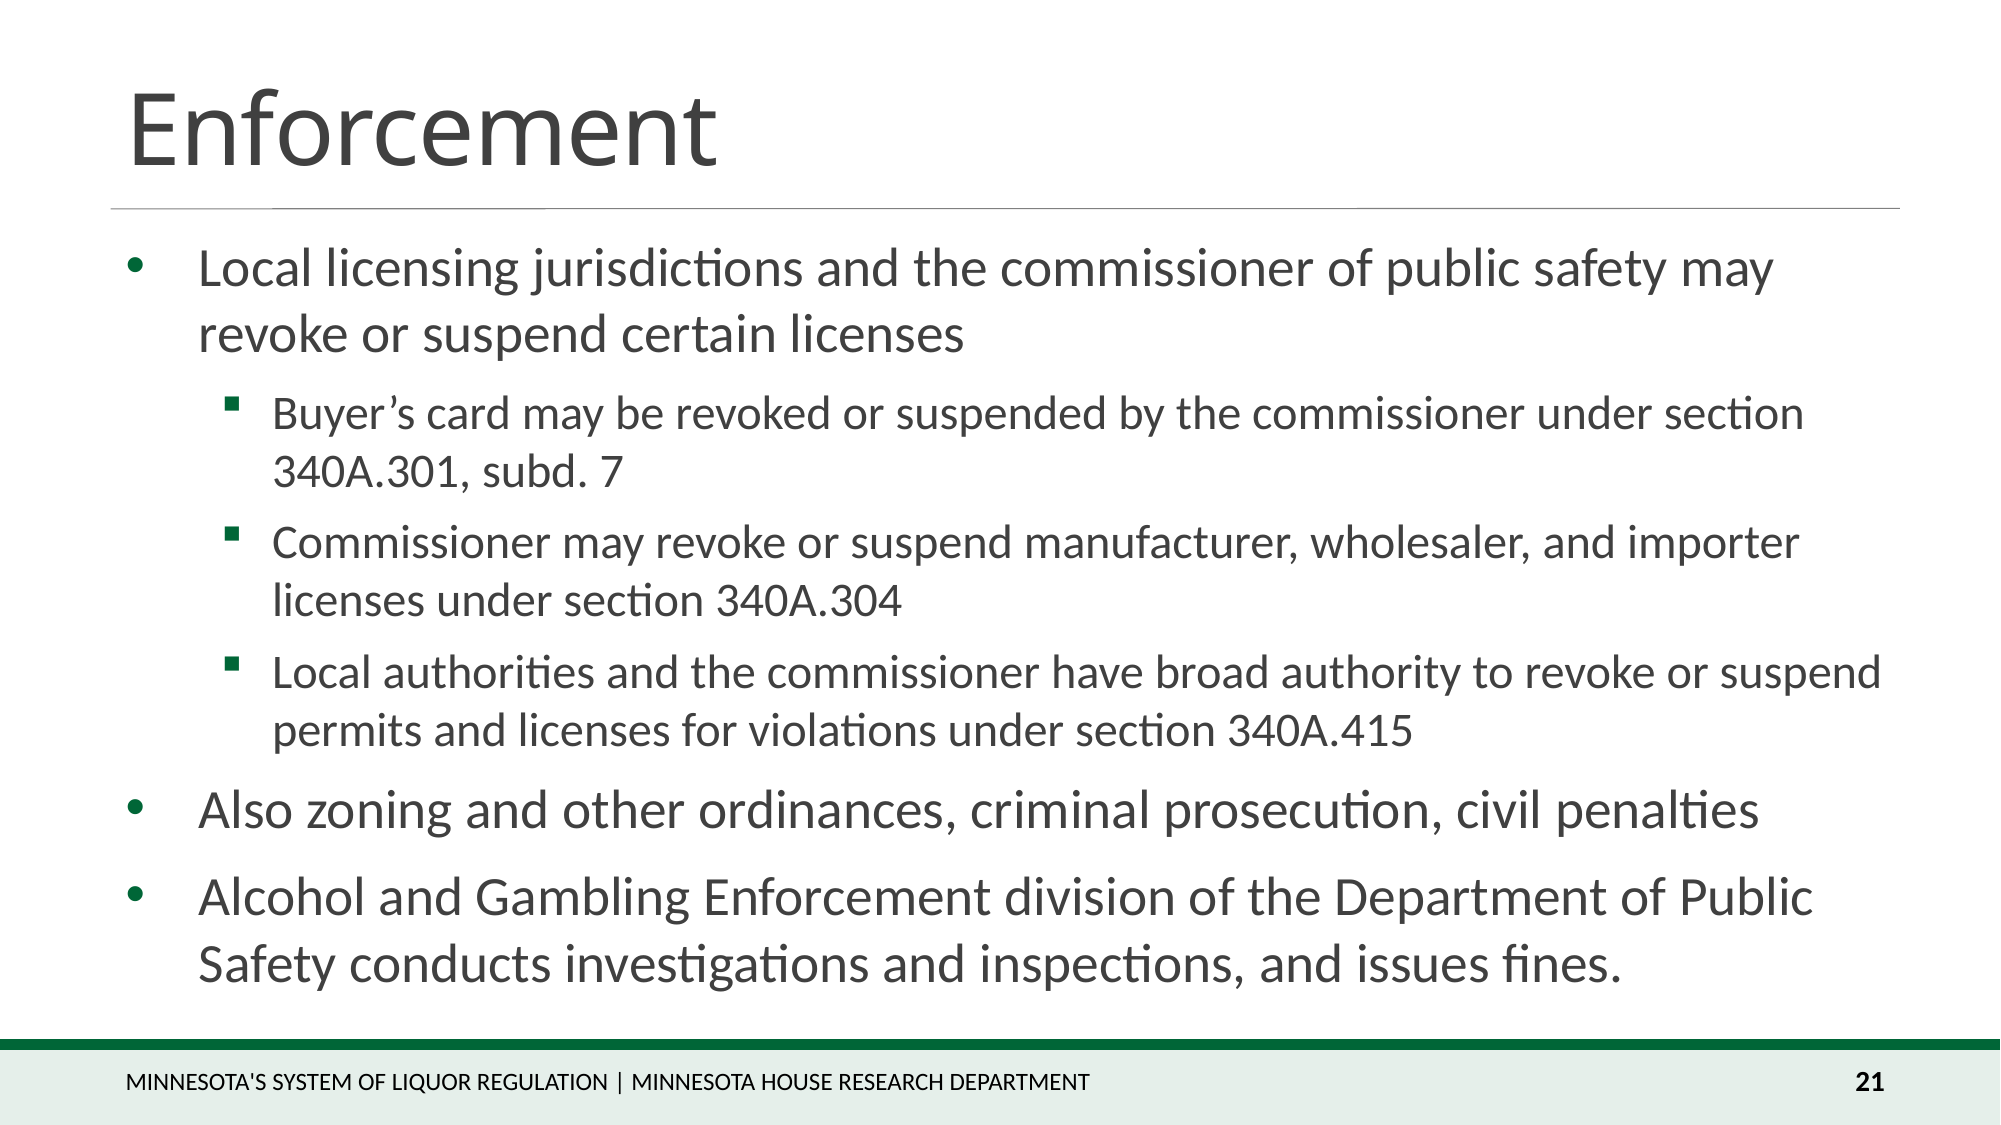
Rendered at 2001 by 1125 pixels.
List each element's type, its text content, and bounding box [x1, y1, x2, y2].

title Enforcement [110, 47, 1900, 194]
footer Minnesota's System of Liquor Regulation | Minnesota House Research Department [110, 1050, 1110, 1111]
list Local licensing jurisdictions and the commissioner of public safety may revoke or suspend certain licenses Buyer’s card may be revoked or suspended by the commissioner under section 340A.301, subd. 7 Commissioner may revoke or suspend manufacturer, wholesaler, and importer licenses under section 340A.304 Local authorities and the commissioner have broad authority to revoke or suspend permits and licenses for violations under section 340A.415 Also zoning and other ordinances, criminal prosecution, civil penalties Alcohol and Gambling Enforcement division of the Department of Public Safety conducts investigations and inspections, and issues fines. [110, 223, 1900, 1012]
slide_number 21 [1815, 1050, 1900, 1111]
